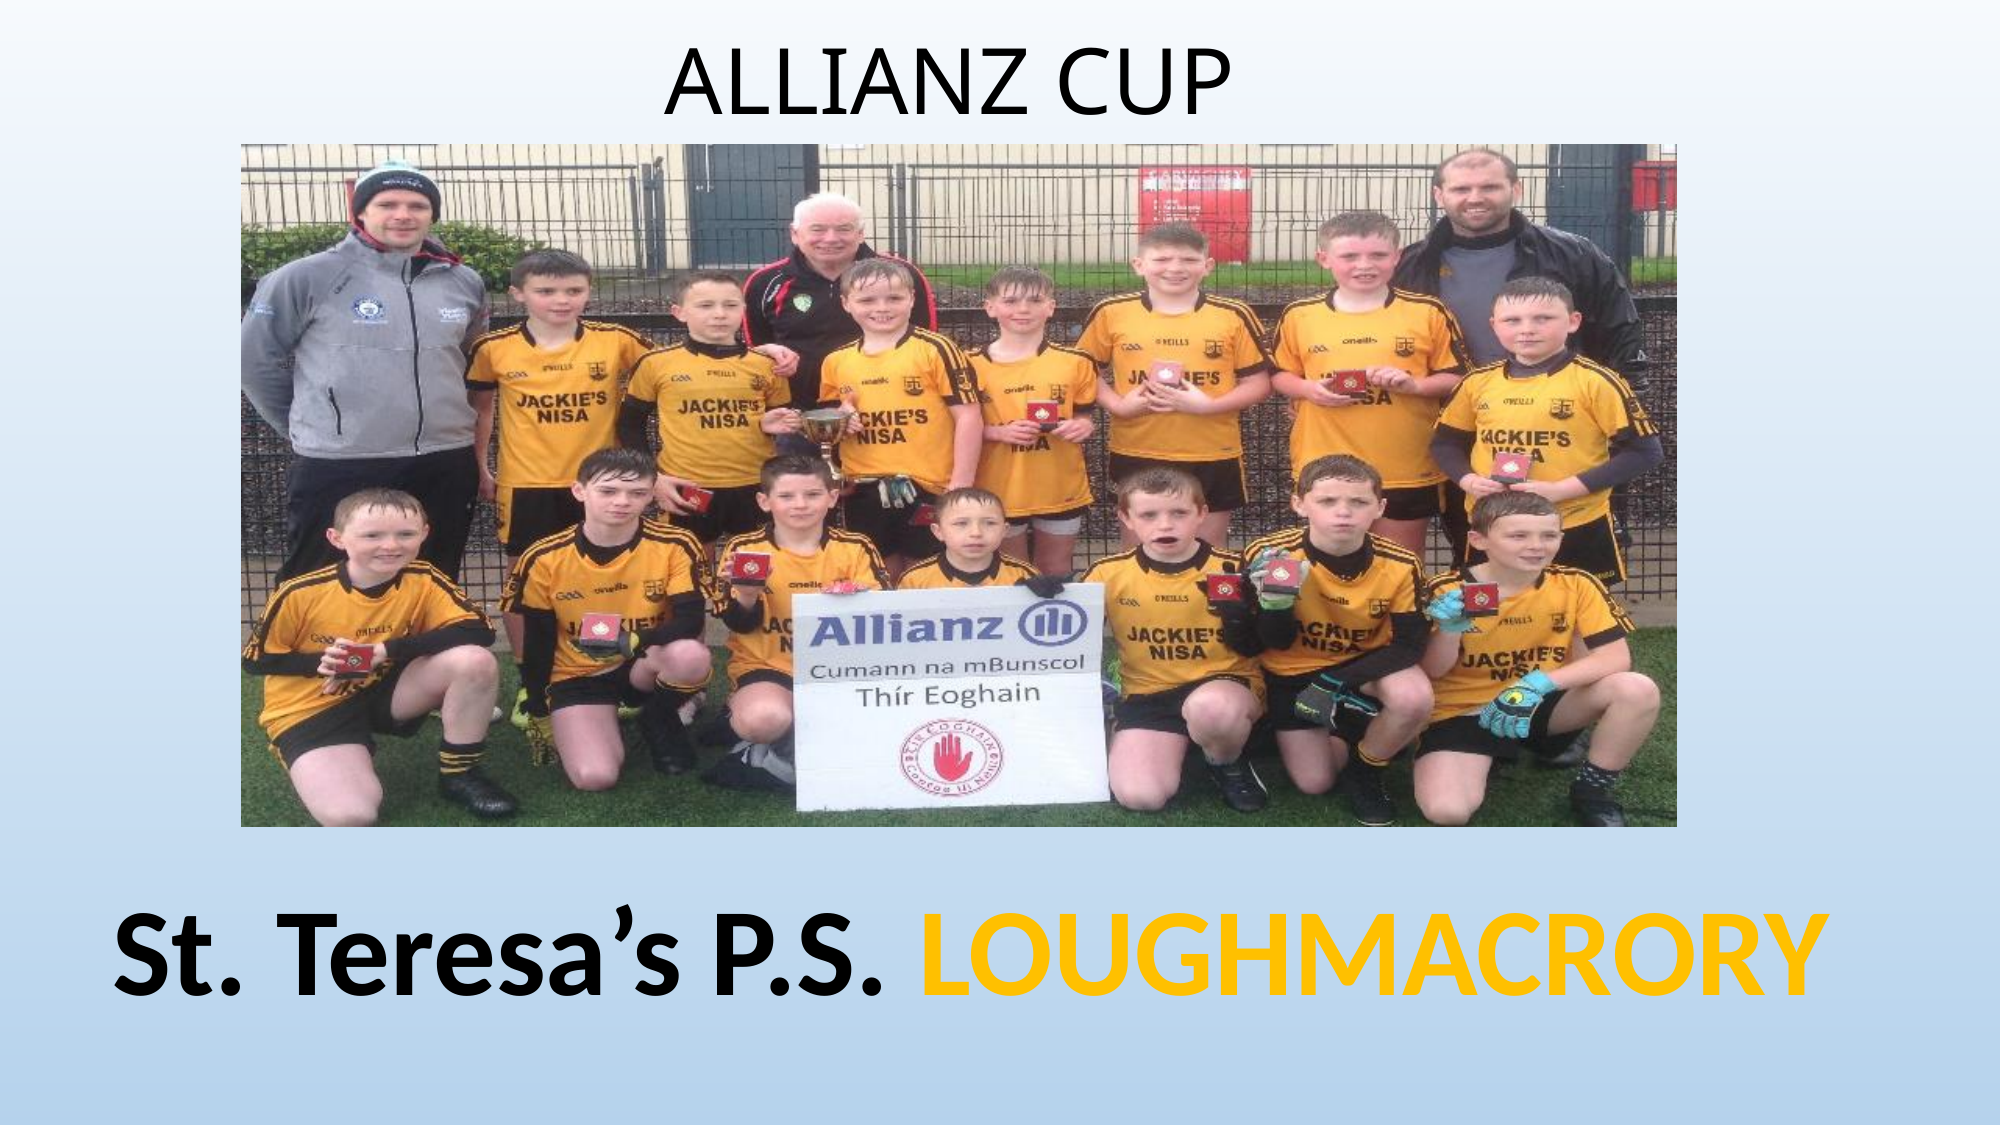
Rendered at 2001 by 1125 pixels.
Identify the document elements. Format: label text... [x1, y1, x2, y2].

text_box St. Teresa’s P.S. LOUGHMACRORY [0, 712, 1903, 1028]
picture [241, 144, 1677, 827]
text_box ALLIANZ CUP [649, 15, 1887, 140]
